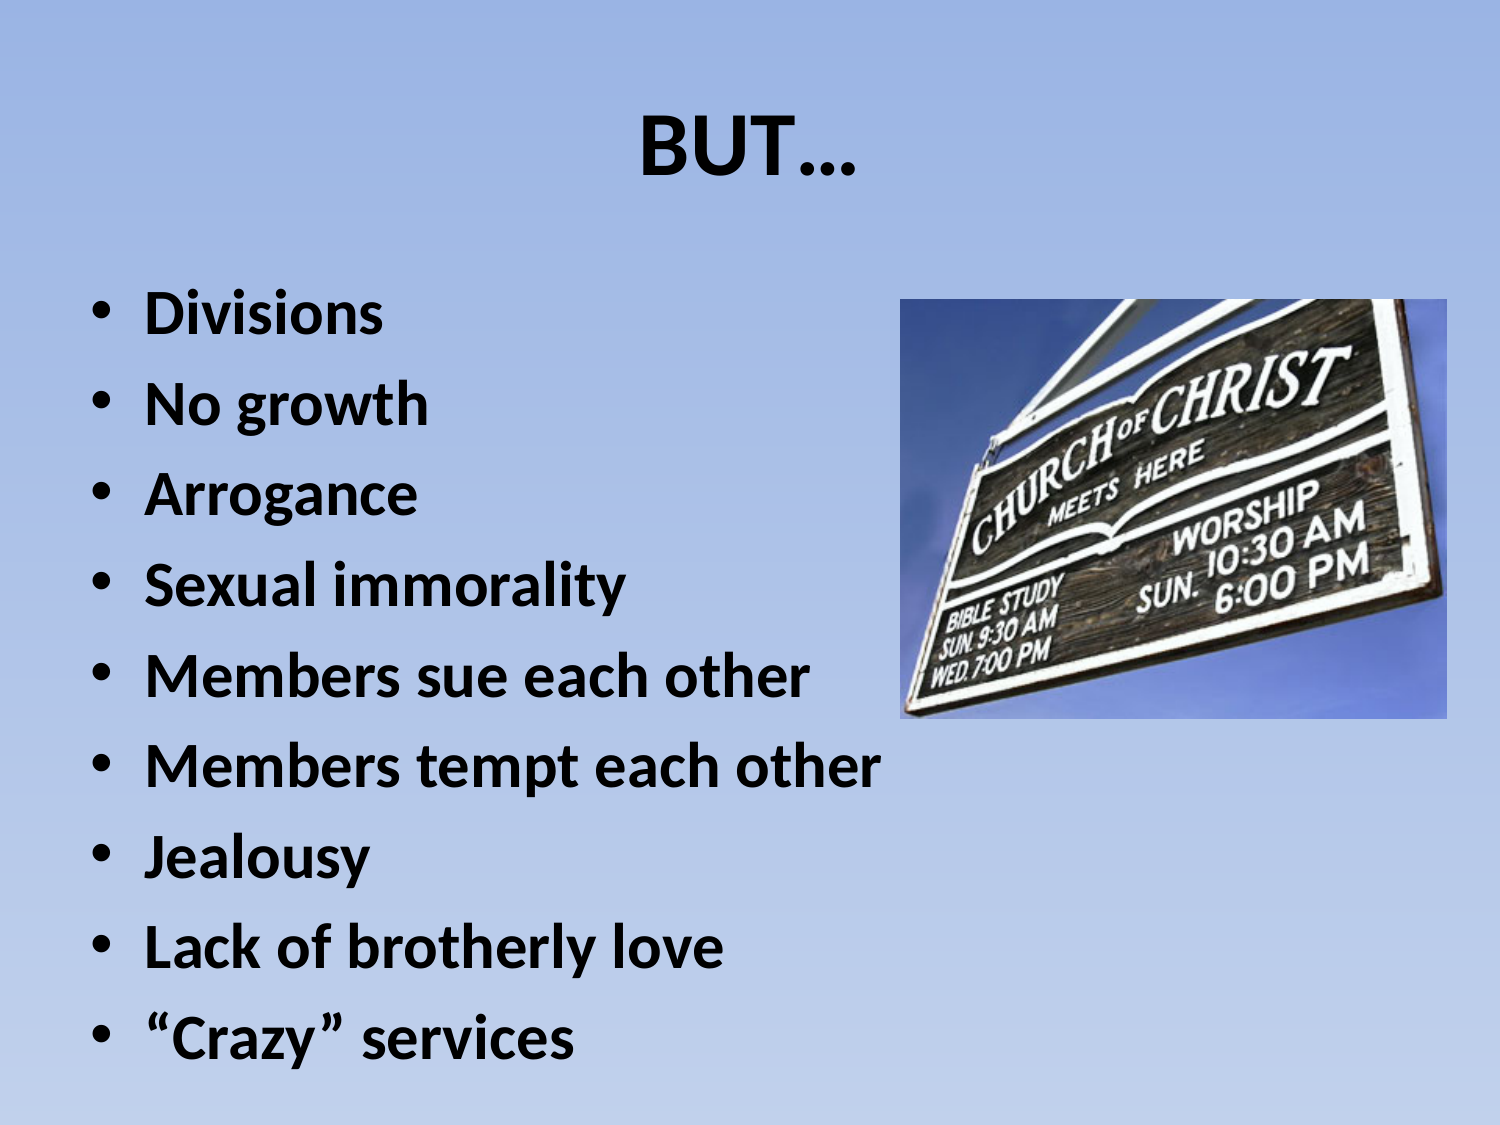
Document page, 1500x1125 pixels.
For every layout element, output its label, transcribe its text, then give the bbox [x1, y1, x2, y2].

title BUT… [75, 45, 1425, 233]
list Divisions No growth Arrogance Sexual immorality Members sue each other Members tempt each other Jealousy Lack of brotherly love “Crazy” services [75, 262, 1425, 1088]
picture [899, 299, 1447, 719]
